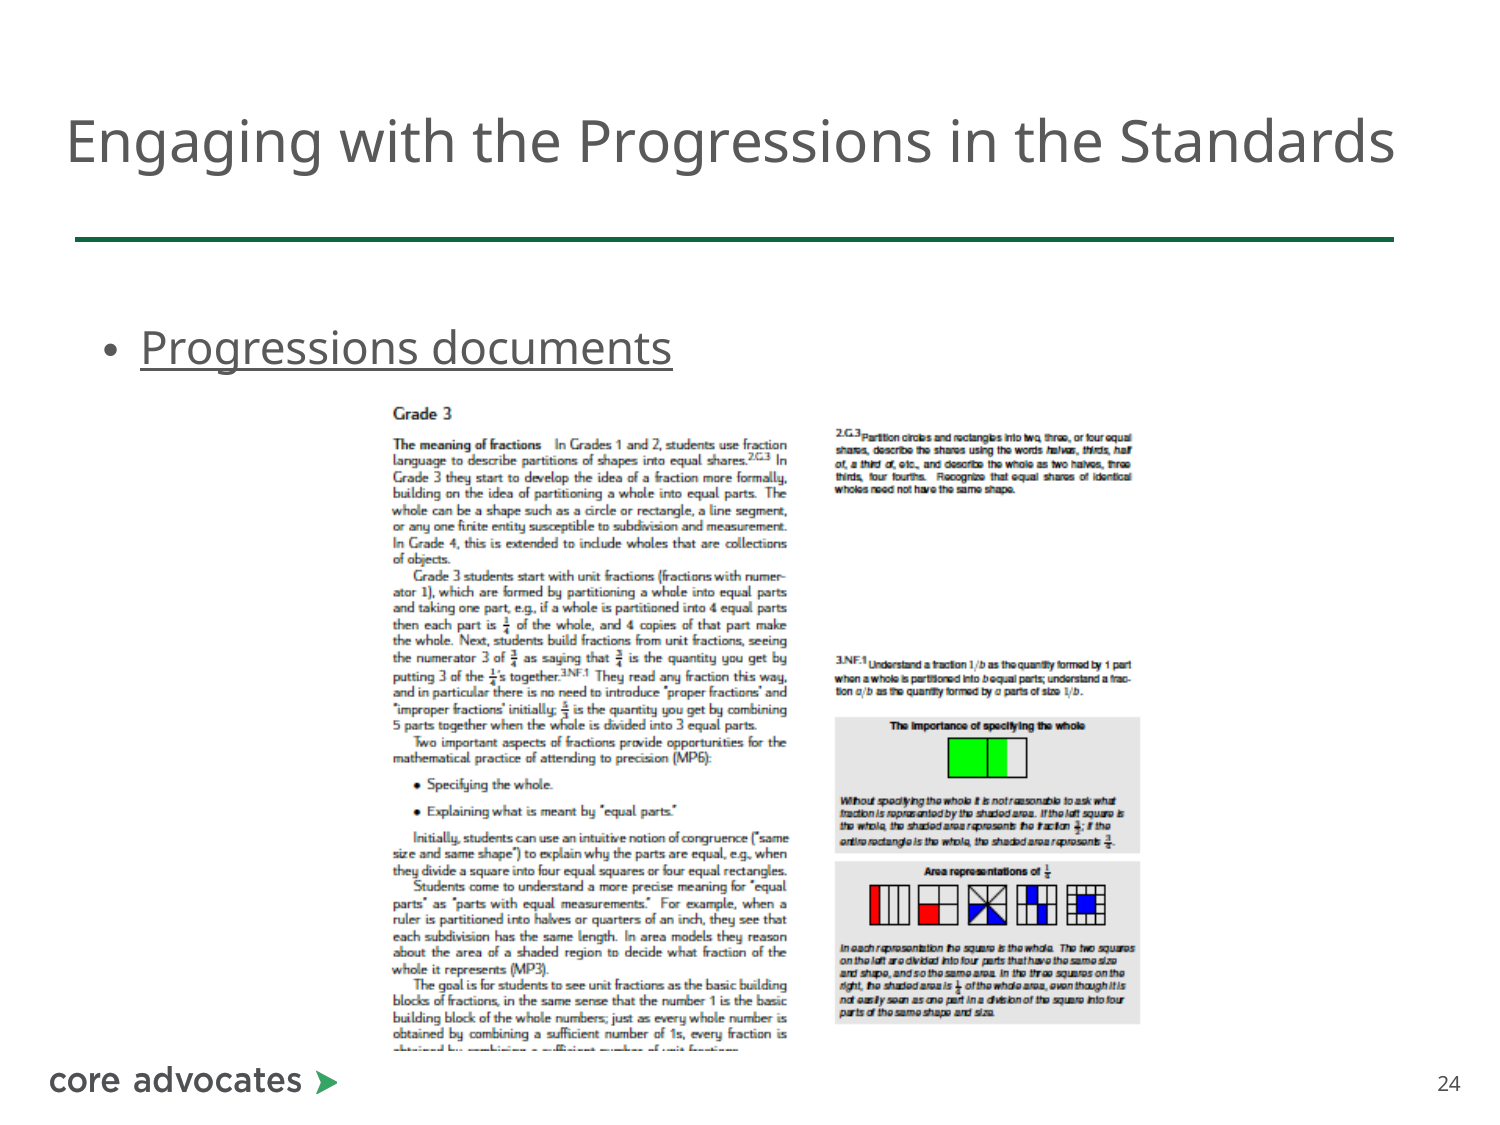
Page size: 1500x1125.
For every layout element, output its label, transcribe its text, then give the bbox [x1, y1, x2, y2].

title Engaging with the Progressions in the Standards [50, 45, 1457, 233]
picture [372, 401, 1167, 1051]
picture [50, 1066, 337, 1094]
list Progressions documents [50, 246, 1457, 990]
